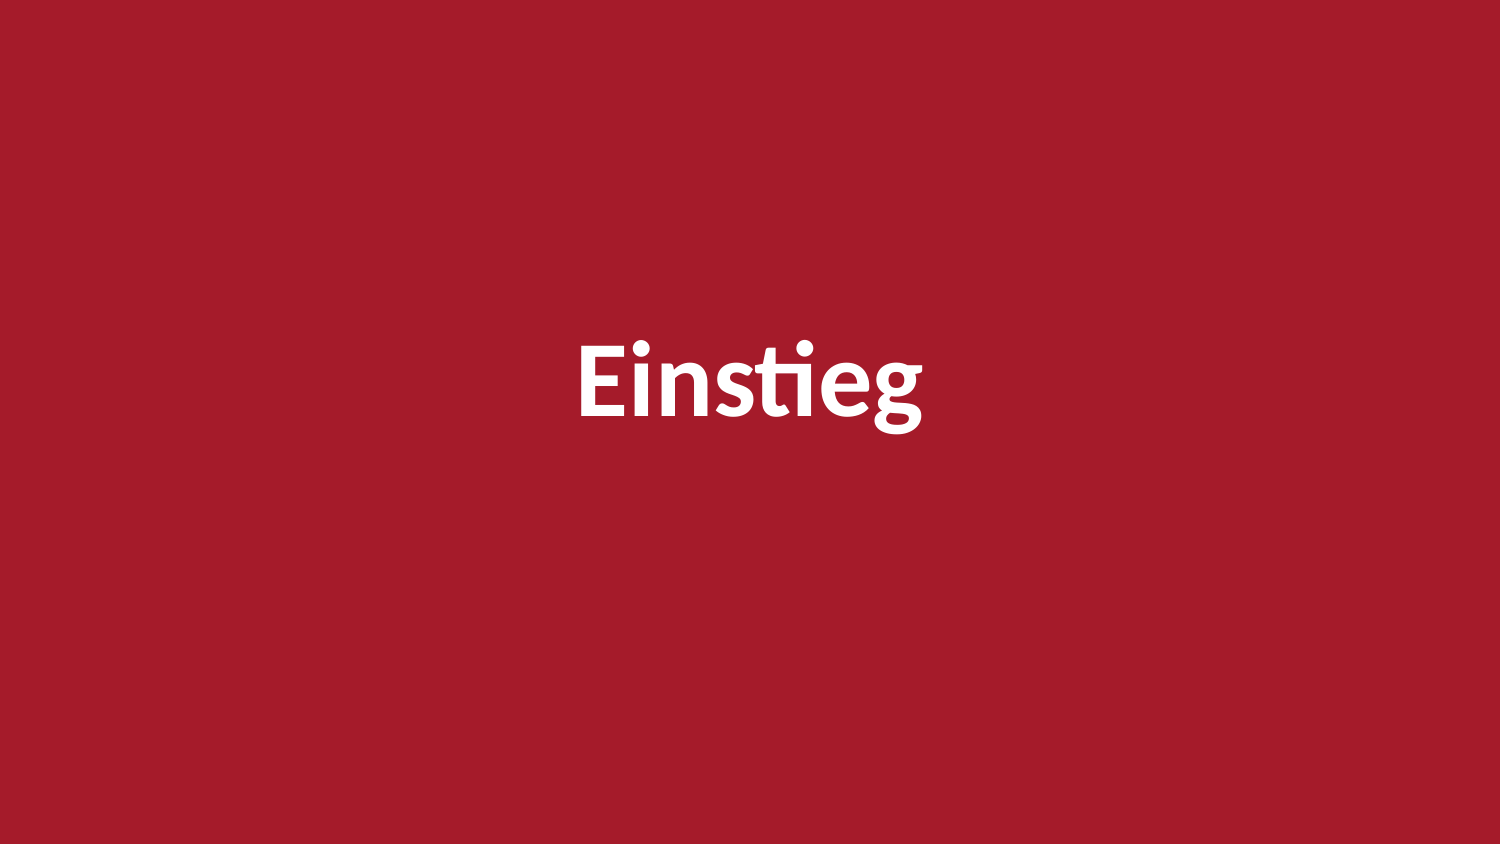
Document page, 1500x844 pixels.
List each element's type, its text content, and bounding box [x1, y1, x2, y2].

title Einstieg [51, 122, 1449, 459]
